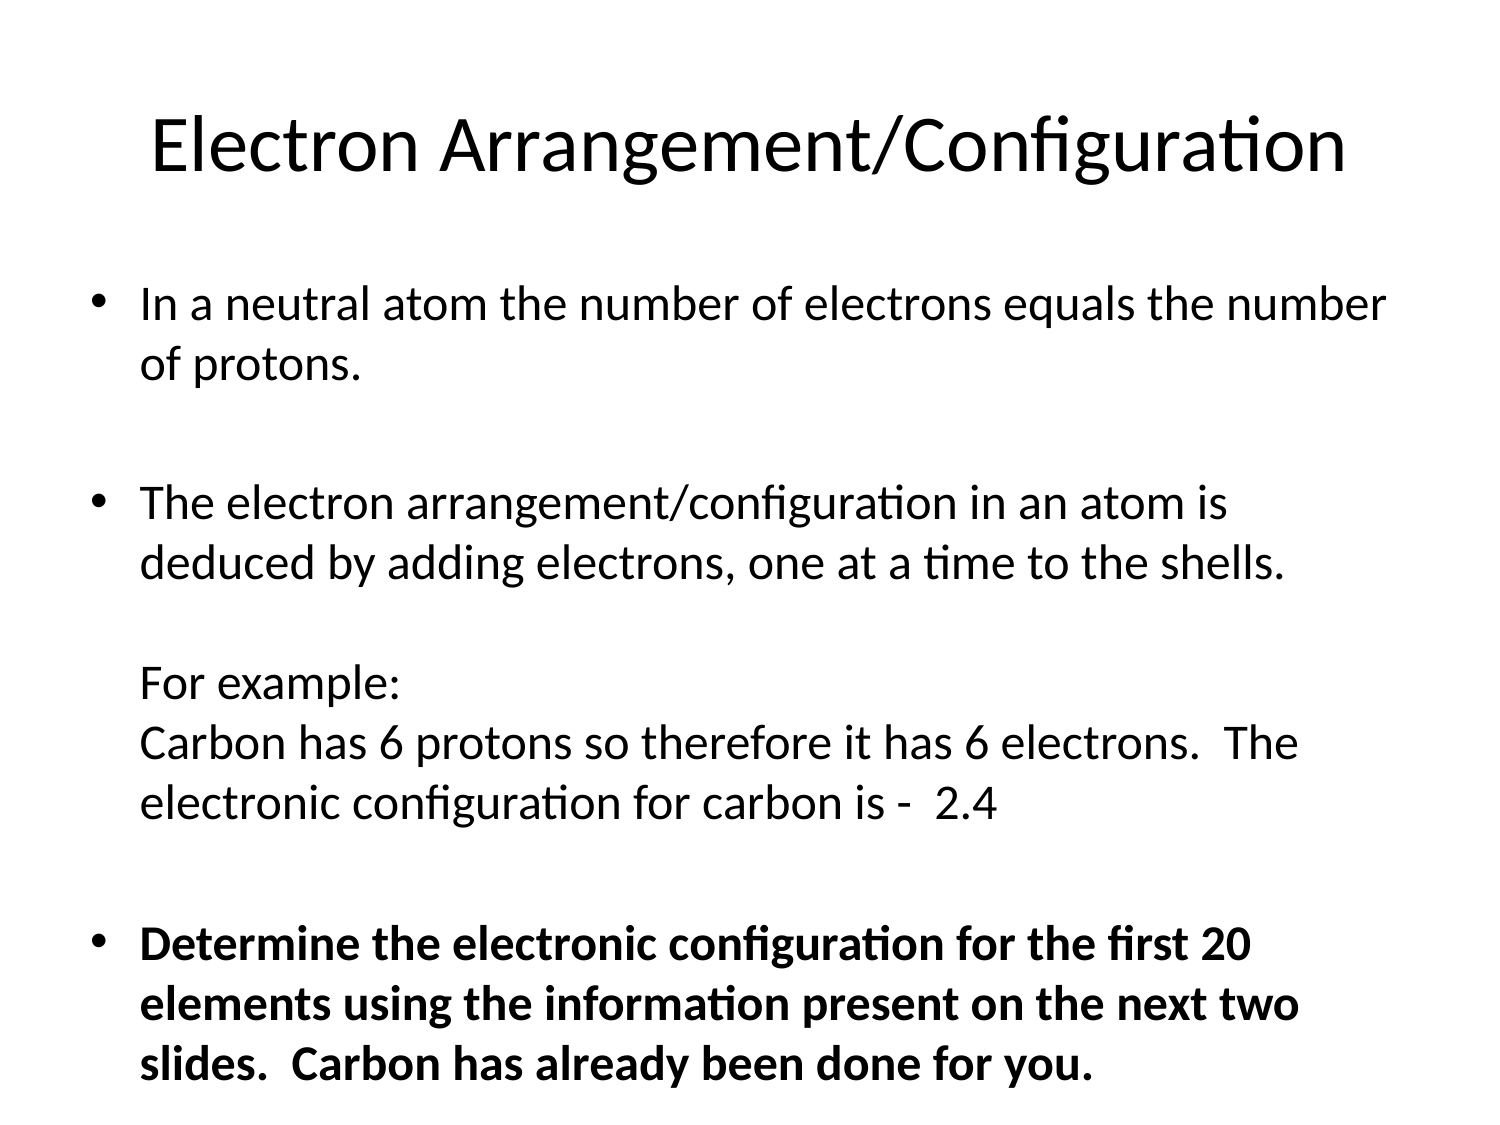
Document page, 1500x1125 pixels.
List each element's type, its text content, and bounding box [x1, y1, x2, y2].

title Electron Arrangement/Configuration [75, 45, 1425, 233]
list In a neutral atom the number of electrons equals the number of protons. The electron arrangement/configuration in an atom is deduced by adding electrons, one at a time to the shells. For example: Carbon has 6 protons so therefore it has 6 electrons. The electronic configuration for carbon is - 2.4 Determine the electronic configuration for the first 20 elements using the information present on the next two slides. Carbon has already been done for you. [75, 262, 1425, 1100]
